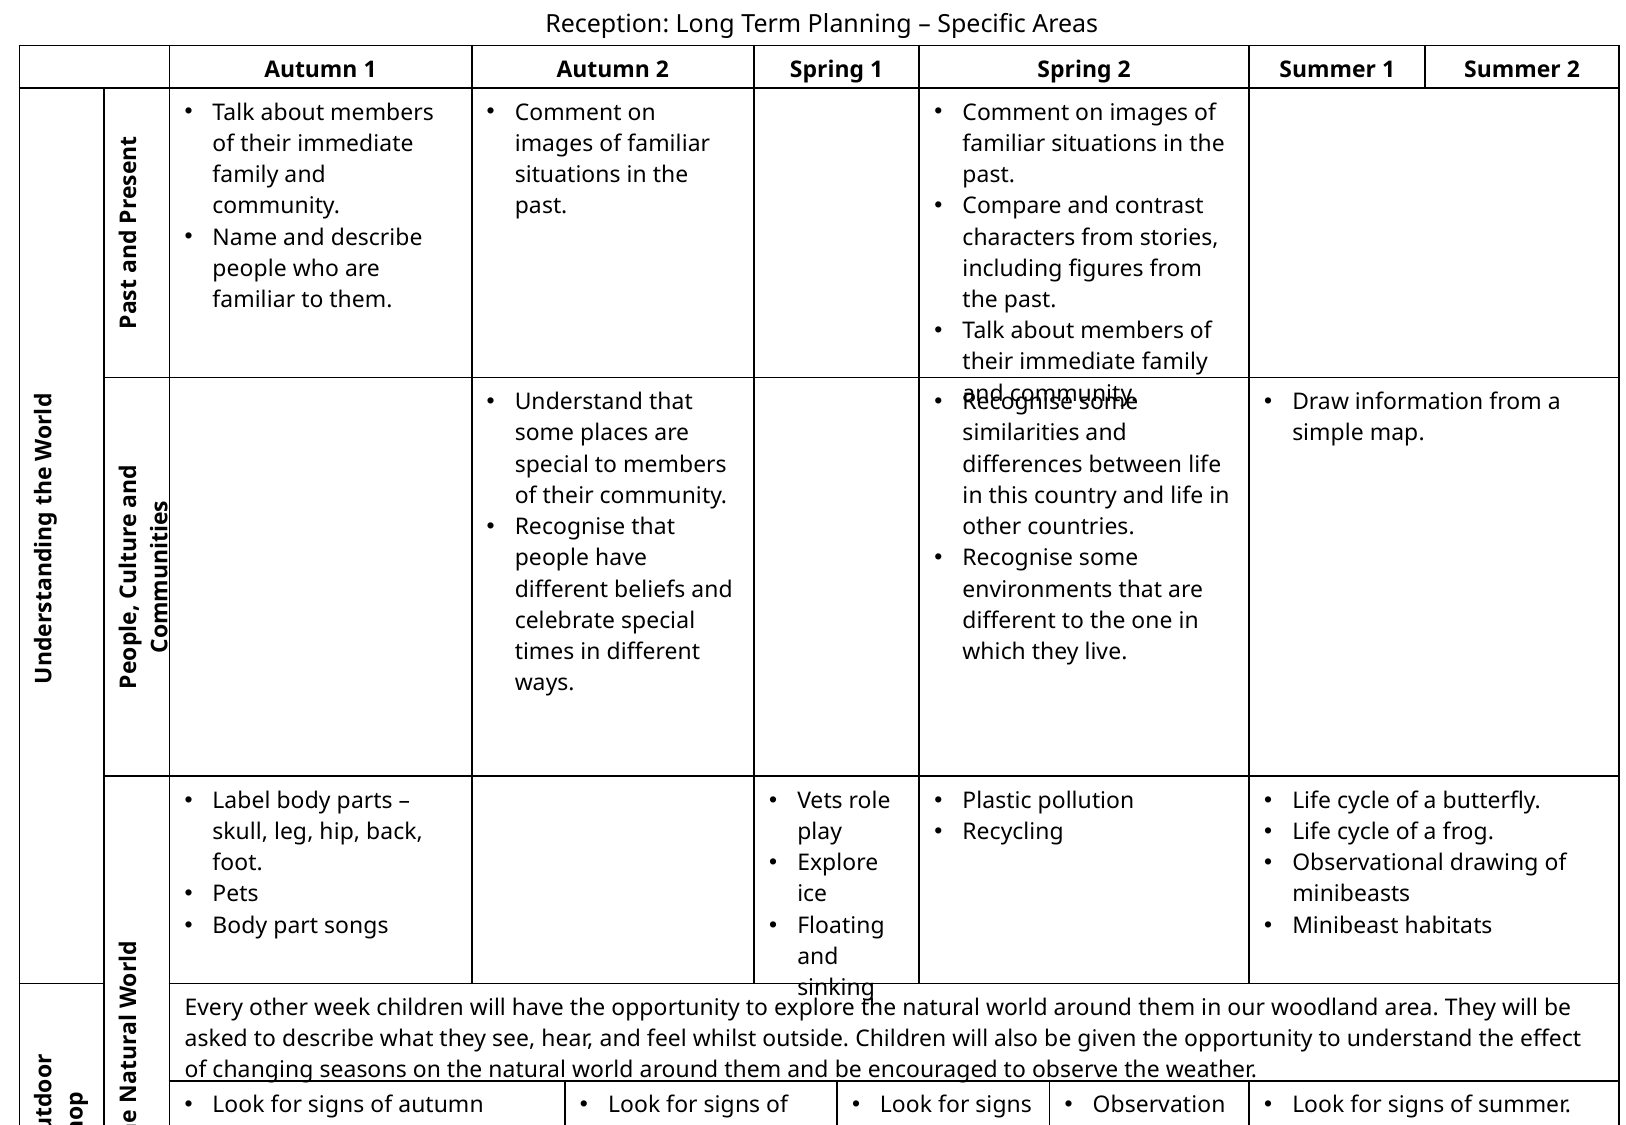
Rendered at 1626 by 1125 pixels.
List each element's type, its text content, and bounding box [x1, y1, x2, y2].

table_cell [755, 89, 918, 377]
table_cell Every other week children will have the opportunity to explore the natural world around them in our woodland area. They will be asked to describe what they see, hear, and feel whilst outside. Children will also be given the opportunity to understand the effect of changing seasons on the natural world around them and be encouraged to observe the weather. [170, 984, 1618, 1080]
table_cell Look for signs of winter Hibernating animals Observational drawing of a tree. [566, 1082, 836, 1125]
table_header Summer 1 [1250, 46, 1424, 87]
table_cell Plastic pollution Recycling [920, 777, 1248, 983]
table_cell Look for signs of spring Observational drawing of a tree. [838, 1082, 1049, 1125]
table_cell Draw information from a simple map. [1250, 378, 1618, 775]
table_cell Understanding the World [20, 89, 103, 983]
table_cell People, Culture and Communities [105, 378, 169, 775]
table_cell Willows Outdoor Workshop [20, 984, 103, 1125]
table_cell Observational drawing of a tree. [1050, 1082, 1248, 1125]
table_cell Comment on images of familiar situations in the past. Compare and contrast characters from stories, including figures from the past. Talk about members of their immediate family and community. [920, 89, 1248, 377]
table_cell Past and Present [105, 89, 169, 377]
table_header Summer 2 [1426, 46, 1618, 87]
table_cell Look for signs of summer. Observational drawing of a tree. Polytunnel – planting (identify parts of a plant – leaf, stem, root, bulb, seed, flower. Minibeast hunt [1250, 1082, 1618, 1125]
text_box Reception: Long Term Planning – Specific Areas [368, 0, 1276, 45]
table_cell Understand that some places are special to members of their community. Recognise that people have different beliefs and celebrate special times in different ways. [473, 378, 753, 775]
table_cell Recognise some similarities and differences between life in this country and life in other countries. Recognise some environments that are different to the one in which they live. [920, 378, 1248, 775]
table_header Spring 2 [920, 46, 1248, 87]
table_cell Talk about members of their immediate family and community. Name and describe people who are familiar to them. [170, 89, 471, 377]
table_cell Vets role play Explore ice Floating and sinking [755, 777, 918, 983]
table_cell [473, 777, 753, 983]
table_cell Comment on images of familiar situations in the past. [473, 89, 753, 377]
table_header Spring 1 [755, 46, 918, 87]
table_cell Life cycle of a butterfly. Life cycle of a frog. Observational drawing of minibeasts Minibeast habitats [1250, 777, 1618, 983]
table_cell The Natural World [105, 777, 169, 1125]
table_cell [170, 378, 471, 775]
table_header [20, 46, 169, 87]
table_cell [755, 378, 918, 775]
table_header Autumn 2 [473, 46, 753, 87]
table_cell Label body parts – skull, leg, hip, back, foot. Pets Body part songs [170, 777, 471, 983]
table_cell Look for signs of autumn [170, 1082, 564, 1125]
table_cell [1250, 89, 1618, 377]
table_header Autumn 1 [170, 46, 471, 87]
